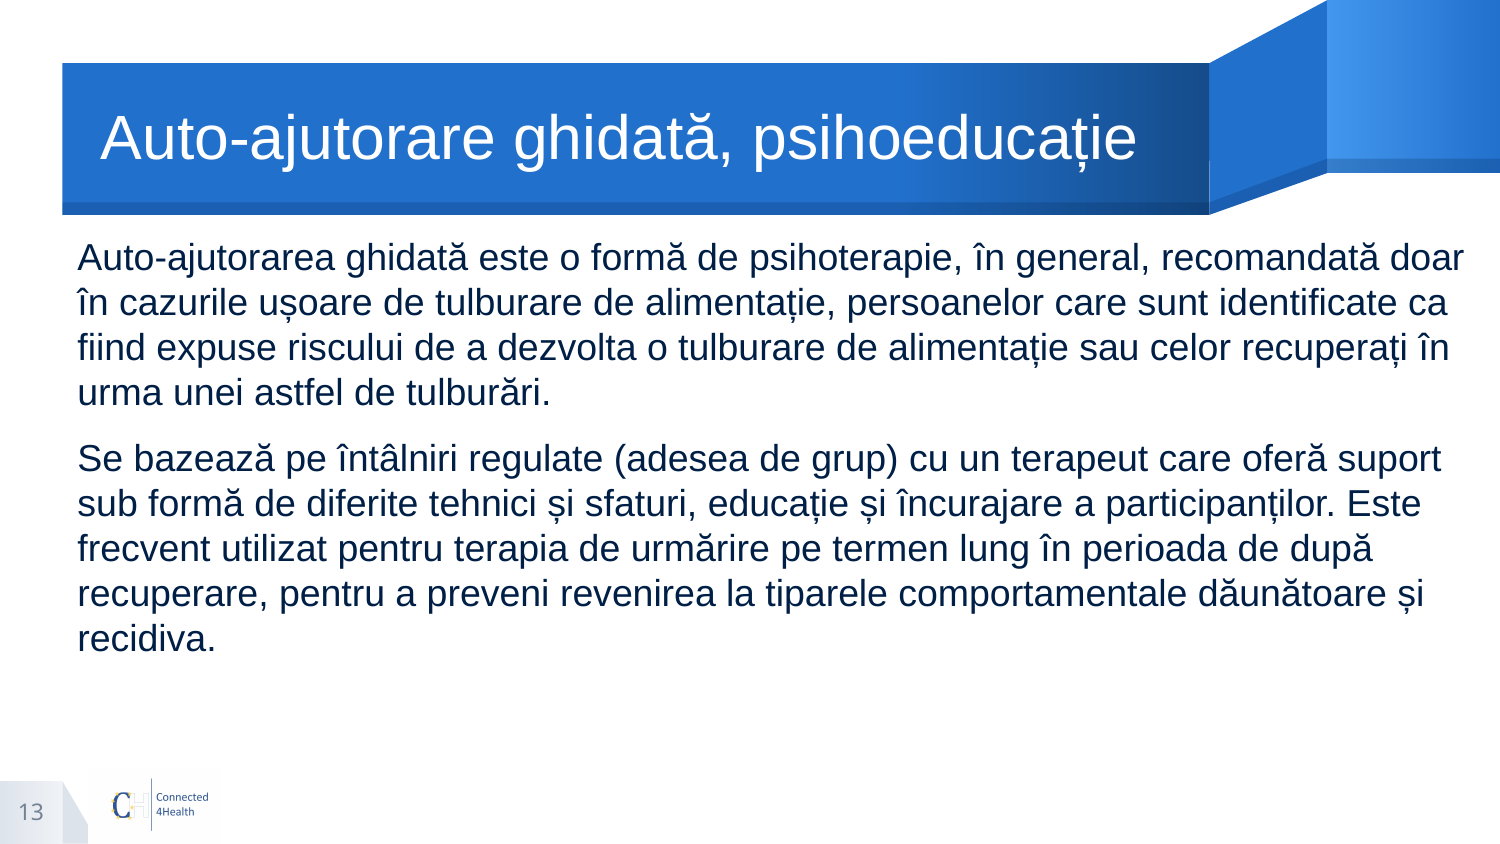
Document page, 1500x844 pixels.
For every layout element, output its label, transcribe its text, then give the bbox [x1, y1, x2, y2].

list Auto-ajutorarea ghidată este o formă de psihoterapie, în general, recomandată doar în cazurile ușoare de tulburare de alimentație, persoanelor care sunt identificate ca fiind expuse riscului de a dezvolta o tulburare de alimentație sau celor recuperați în urma unei astfel de tulburări. Se bazează pe întâlniri regulate (adesea de grup) cu un terapeut care oferă suport sub formă de diferite tehnici și sfaturi, educație și încurajare a participanților. Este frecvent utilizat pentru terapia de urmărire pe termen lung în perioada de după recuperare, pentru a preveni revenirea la tiparele comportamentale dăunătoare și recidiva. [64, 232, 1471, 744]
slide_number 13 [0, 781, 63, 844]
picture [88, 769, 220, 844]
title Auto-ajutorare ghidată, psihoeducație [100, 64, 1210, 215]
